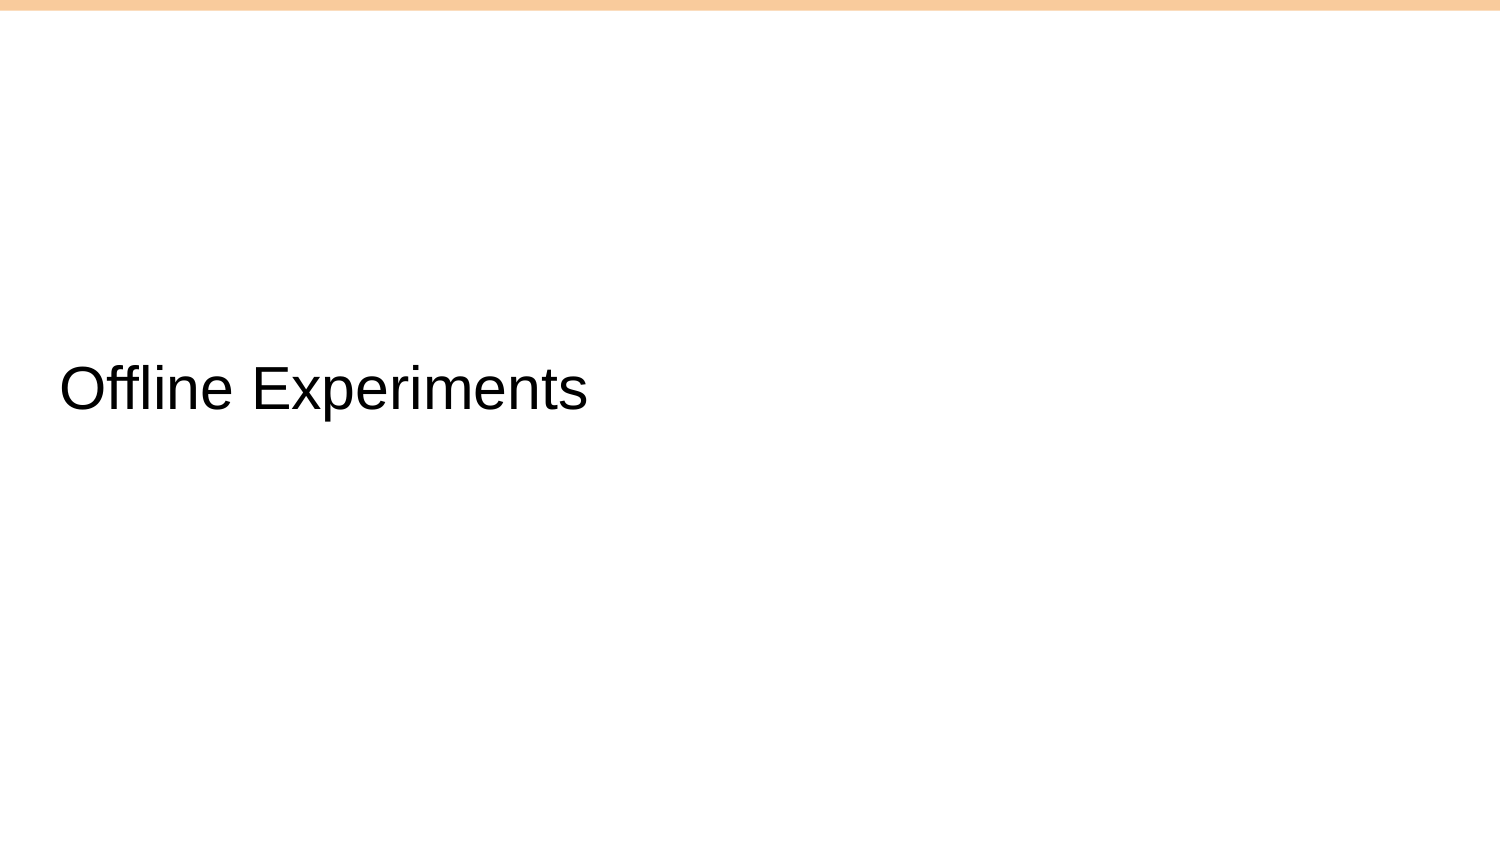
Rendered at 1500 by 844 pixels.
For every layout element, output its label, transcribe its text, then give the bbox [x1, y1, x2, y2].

title Offline Experiments [44, 333, 1443, 428]
text_box [0, 0, 1500, 11]
